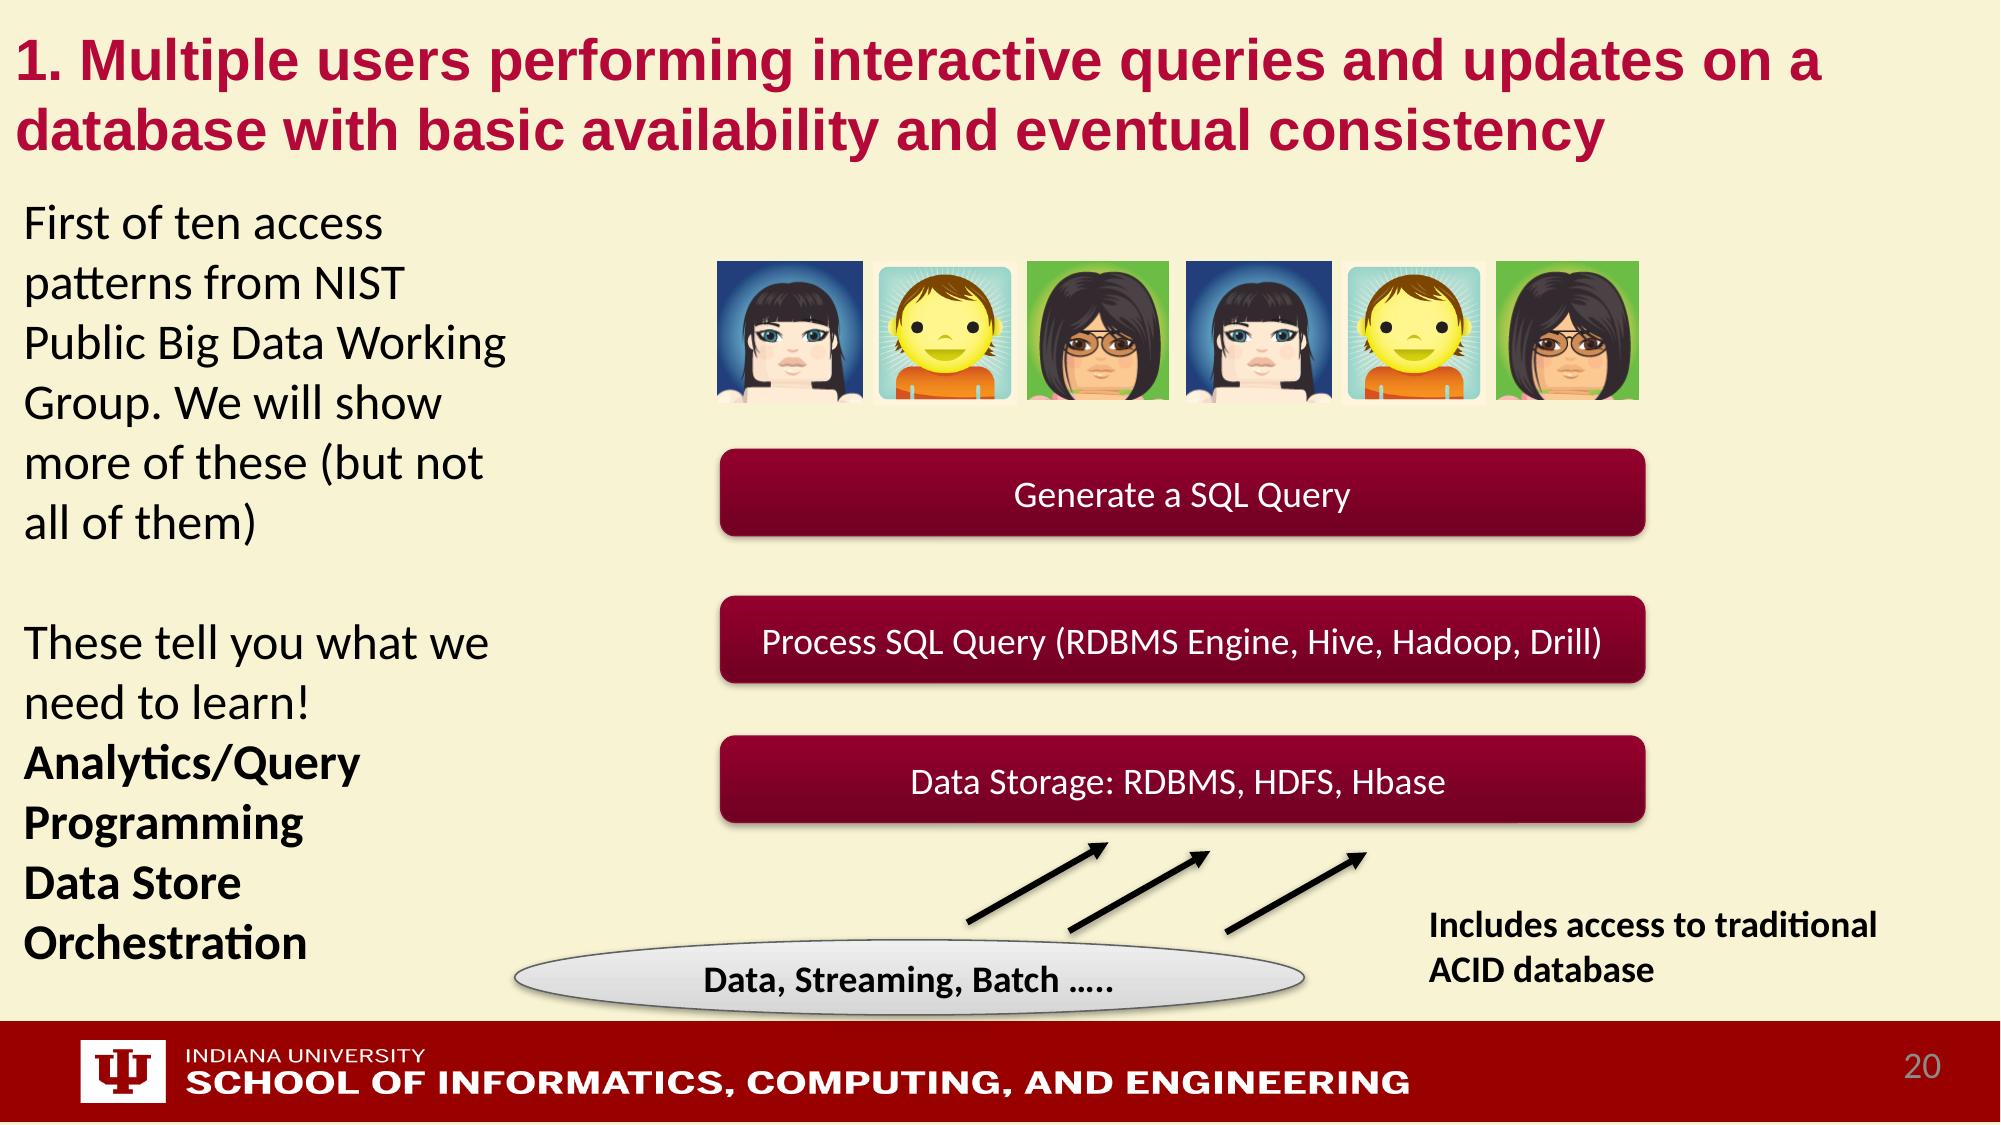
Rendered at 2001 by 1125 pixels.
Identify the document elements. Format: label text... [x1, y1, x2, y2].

text_box Includes access to traditional ACID database [1414, 892, 1961, 998]
title 1. Multiple users performing interactive queries and updates on a database with basic availability and eventual consistency [0, 0, 1997, 187]
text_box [966, 842, 1109, 923]
text_box Data, Streaming, Batch ….. [513, 939, 1306, 1016]
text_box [1068, 850, 1211, 932]
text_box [717, 261, 1639, 405]
picture [0, 1021, 2001, 1122]
text_box First of ten access patterns from NIST Public Big Data Working Group. We will show more of these (but not all of them) These tell you what we need to learn! Analytics/Query Programming Data Store Orchestration [8, 182, 530, 977]
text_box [1225, 852, 1368, 933]
slide_number 20 [1812, 1033, 1957, 1082]
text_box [720, 449, 1646, 823]
